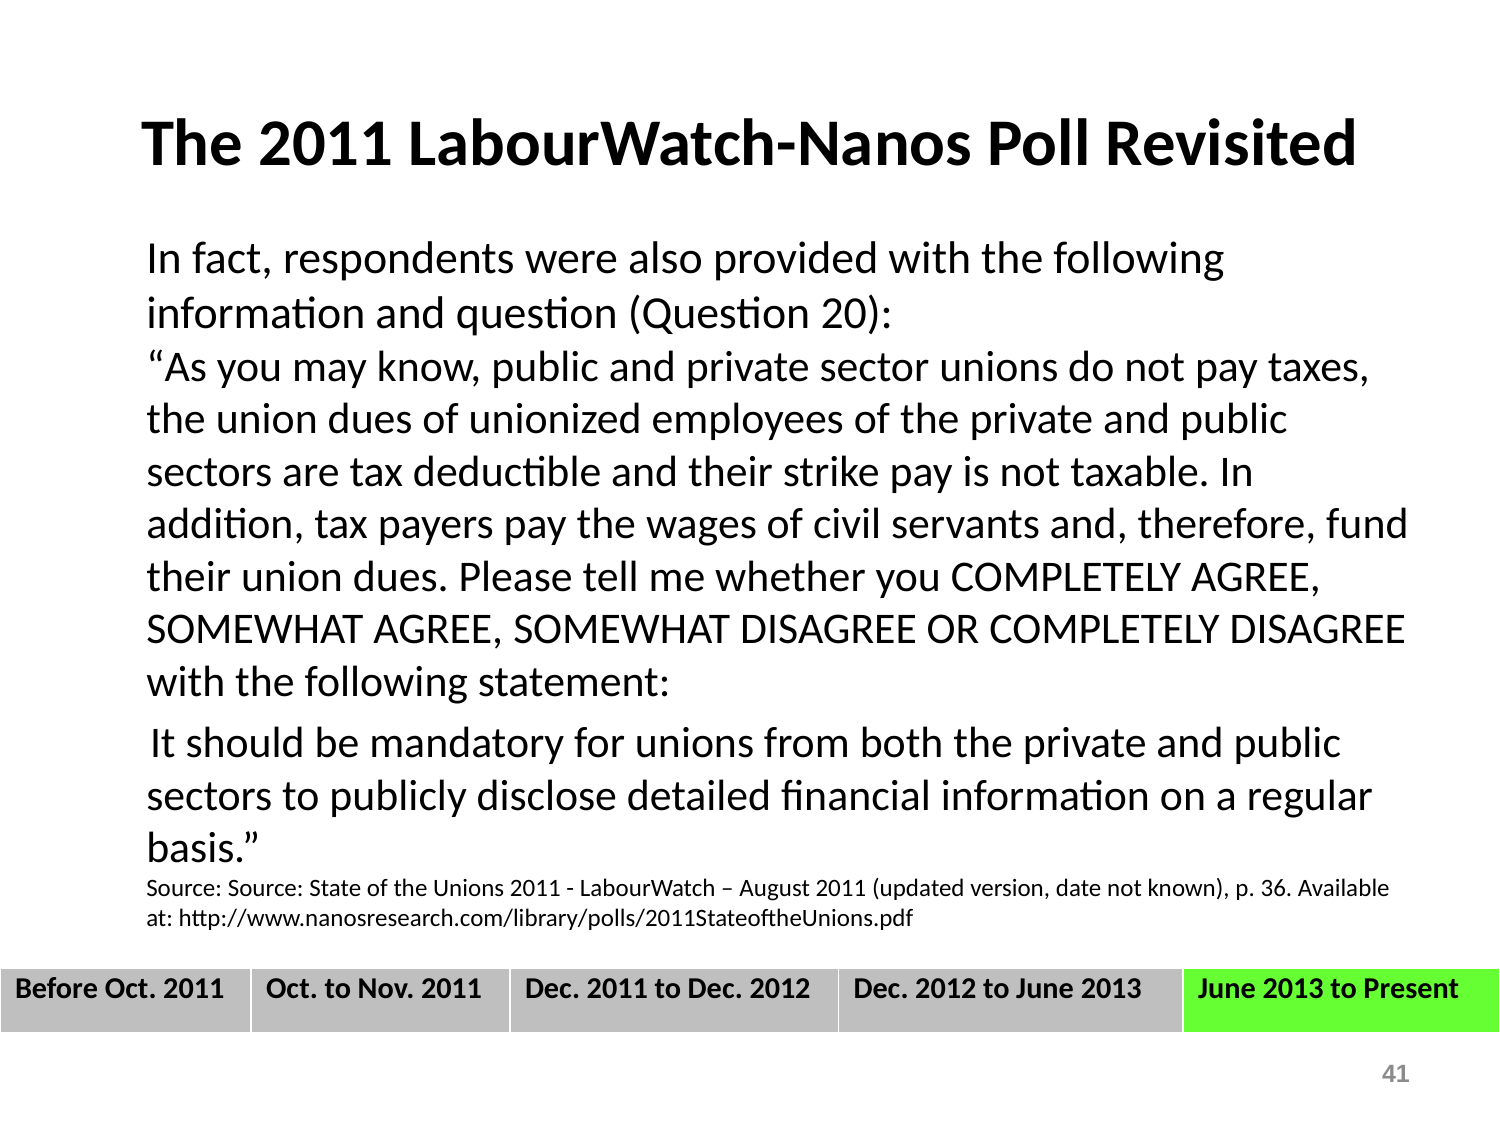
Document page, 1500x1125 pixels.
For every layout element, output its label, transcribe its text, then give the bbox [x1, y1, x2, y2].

table_header Oct. to Nov. 2011 [252, 969, 509, 1032]
table_header June 2013 to Present [1184, 969, 1499, 1032]
slide_number 41 [1074, 1042, 1425, 1103]
table_header Dec. 2011 to Dec. 2012 [511, 969, 838, 1032]
list In fact, respondents were also provided with the following information and question (Question 20): “As you may know, public and private sector unions do not pay taxes, the union dues of unionized employees of the private and public sectors are tax deductible and their strike pay is not taxable. In addition, tax payers pay the wages of civil servants and, therefore, fund their union dues. Please tell me whether you COMPLETELY AGREE, SOMEWHAT AGREE, SOMEWHAT DISAGREE OR COMPLETELY DISAGREE with the following statement: It should be mandatory for unions from both the private and public sectors to publicly disclose detailed financial information on a regular basis.” Source: Source: State of the Unions 2011 - LabourWatch – August 2011 (updated version, date not known), p. 36. Available at: http://www.nanosresearch.com/library/polls/2011StateoftheUnions.pdf [75, 220, 1425, 967]
title The 2011 LabourWatch-Nanos Poll Revisited [75, 45, 1425, 220]
table_header Dec. 2012 to June 2013 [839, 969, 1182, 1032]
table_header Before Oct. 2011 [1, 969, 250, 1032]
